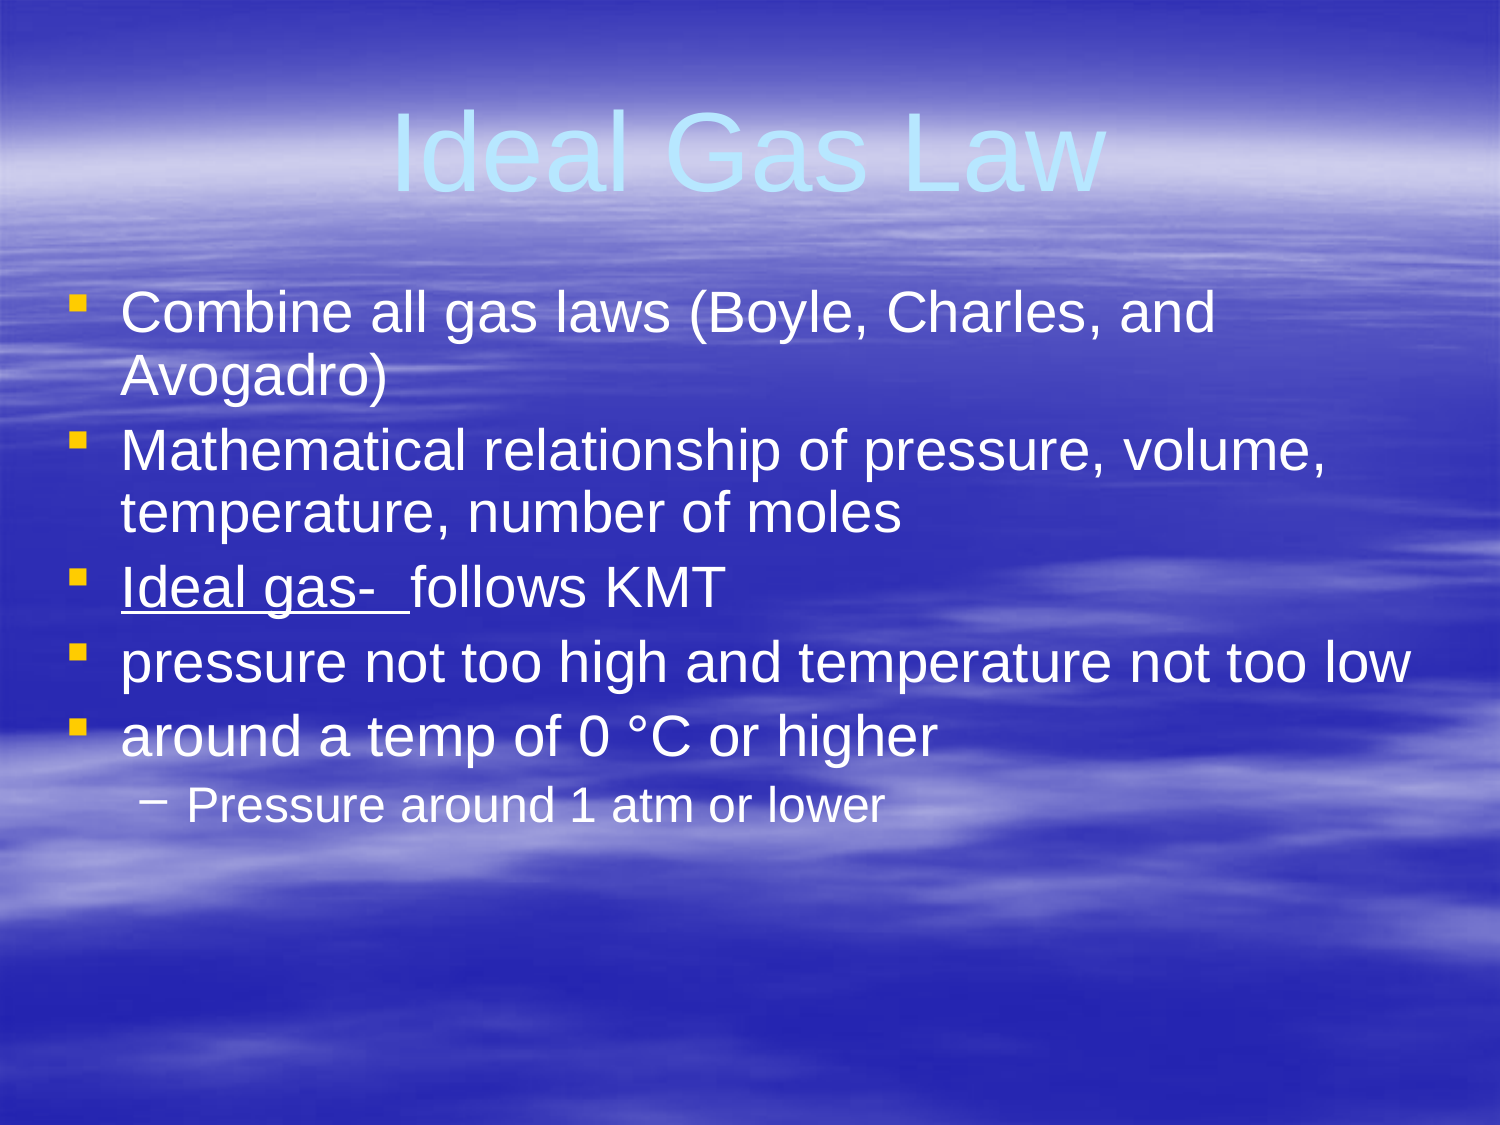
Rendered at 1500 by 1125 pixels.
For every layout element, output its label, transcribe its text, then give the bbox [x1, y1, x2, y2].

title Ideal Gas Law [49, 37, 1446, 256]
list Combine all gas laws (Boyle, Charles, and Avogadro) Mathematical relationship of pressure, volume, temperature, number of moles Ideal gas- follows KMT pressure not too high and temperature not too low around a temp of 0 °C or higher Pressure around 1 atm or lower [49, 274, 1451, 1001]
